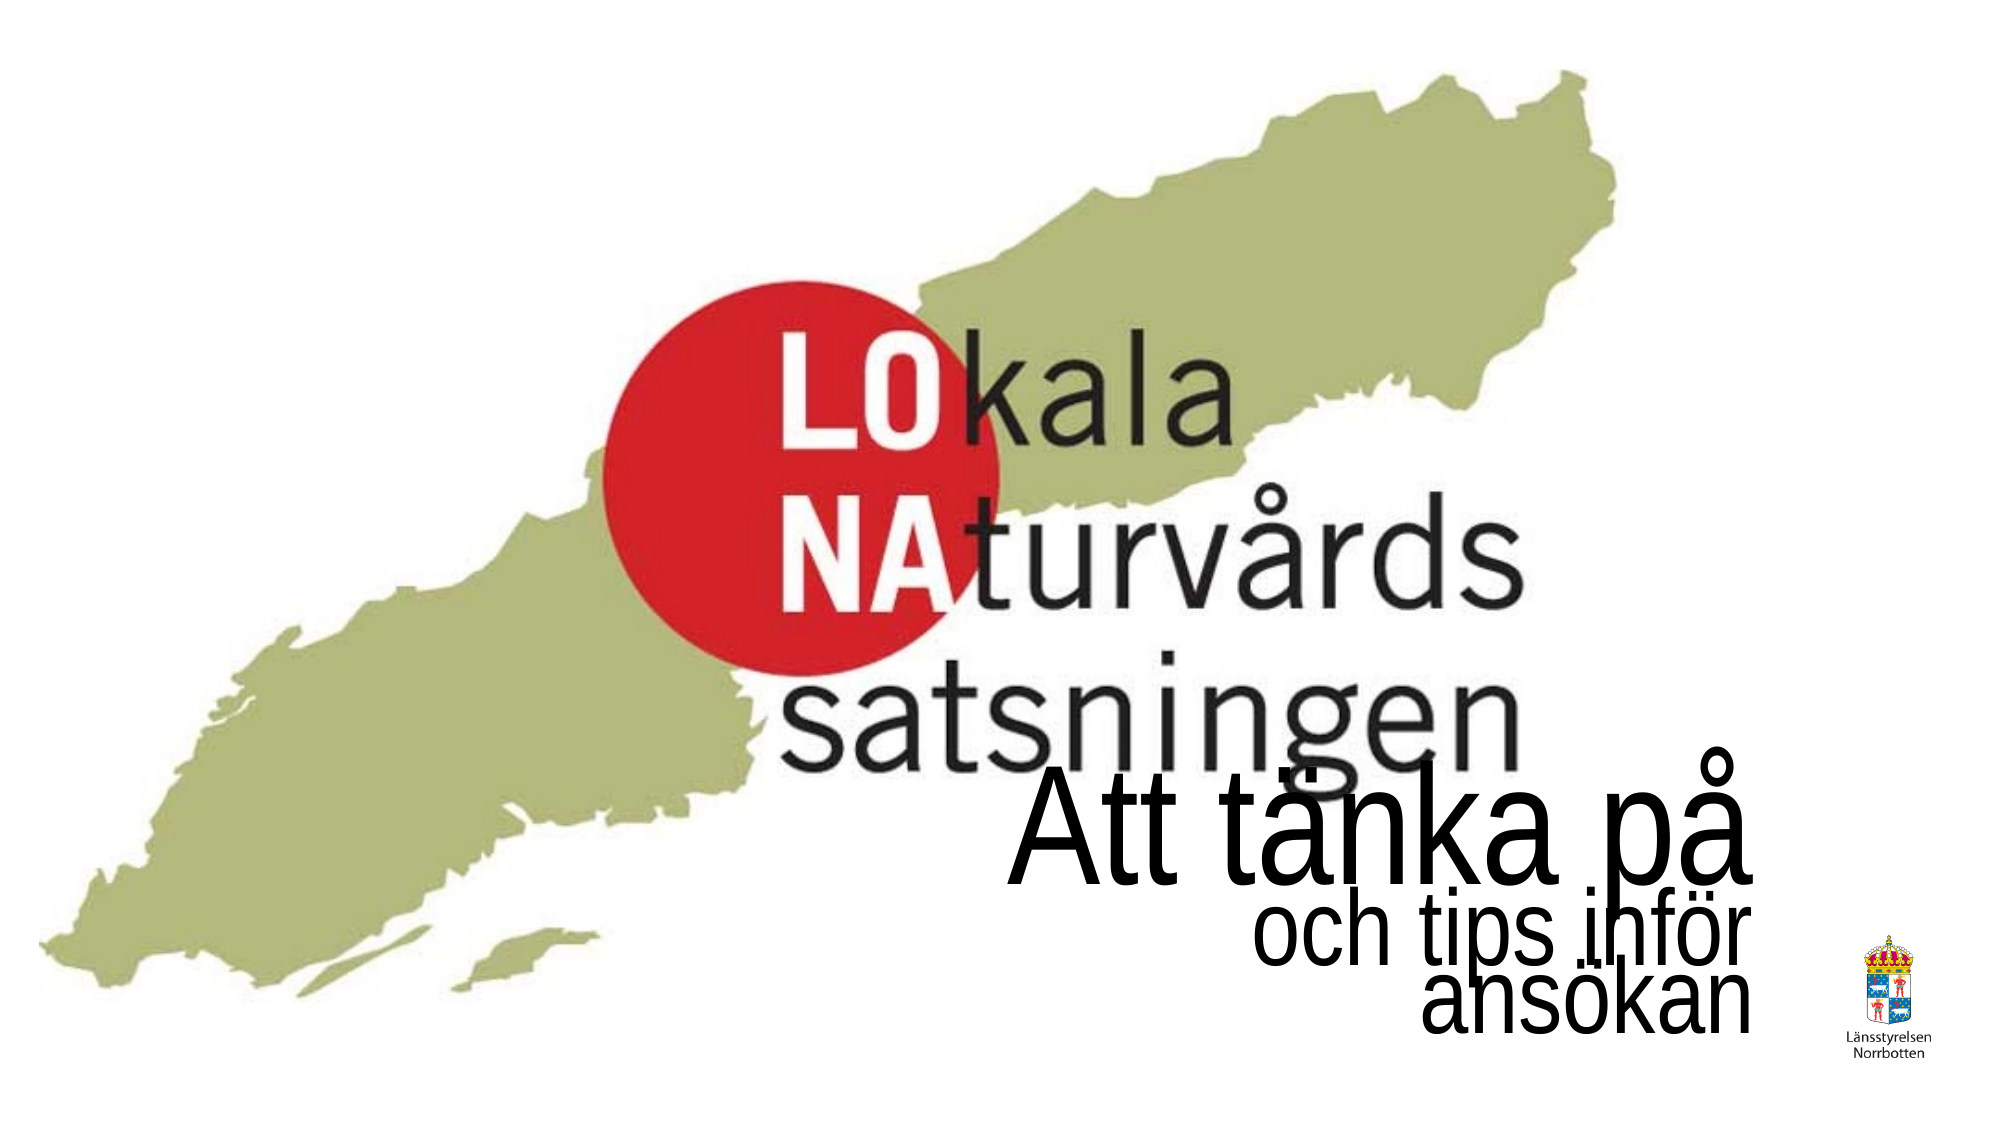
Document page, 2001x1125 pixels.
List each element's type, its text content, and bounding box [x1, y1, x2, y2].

text_box Att tänka på och tips inför ansökan [999, 828, 1755, 1055]
picture [39, 69, 1627, 1004]
picture [1847, 935, 1931, 1058]
